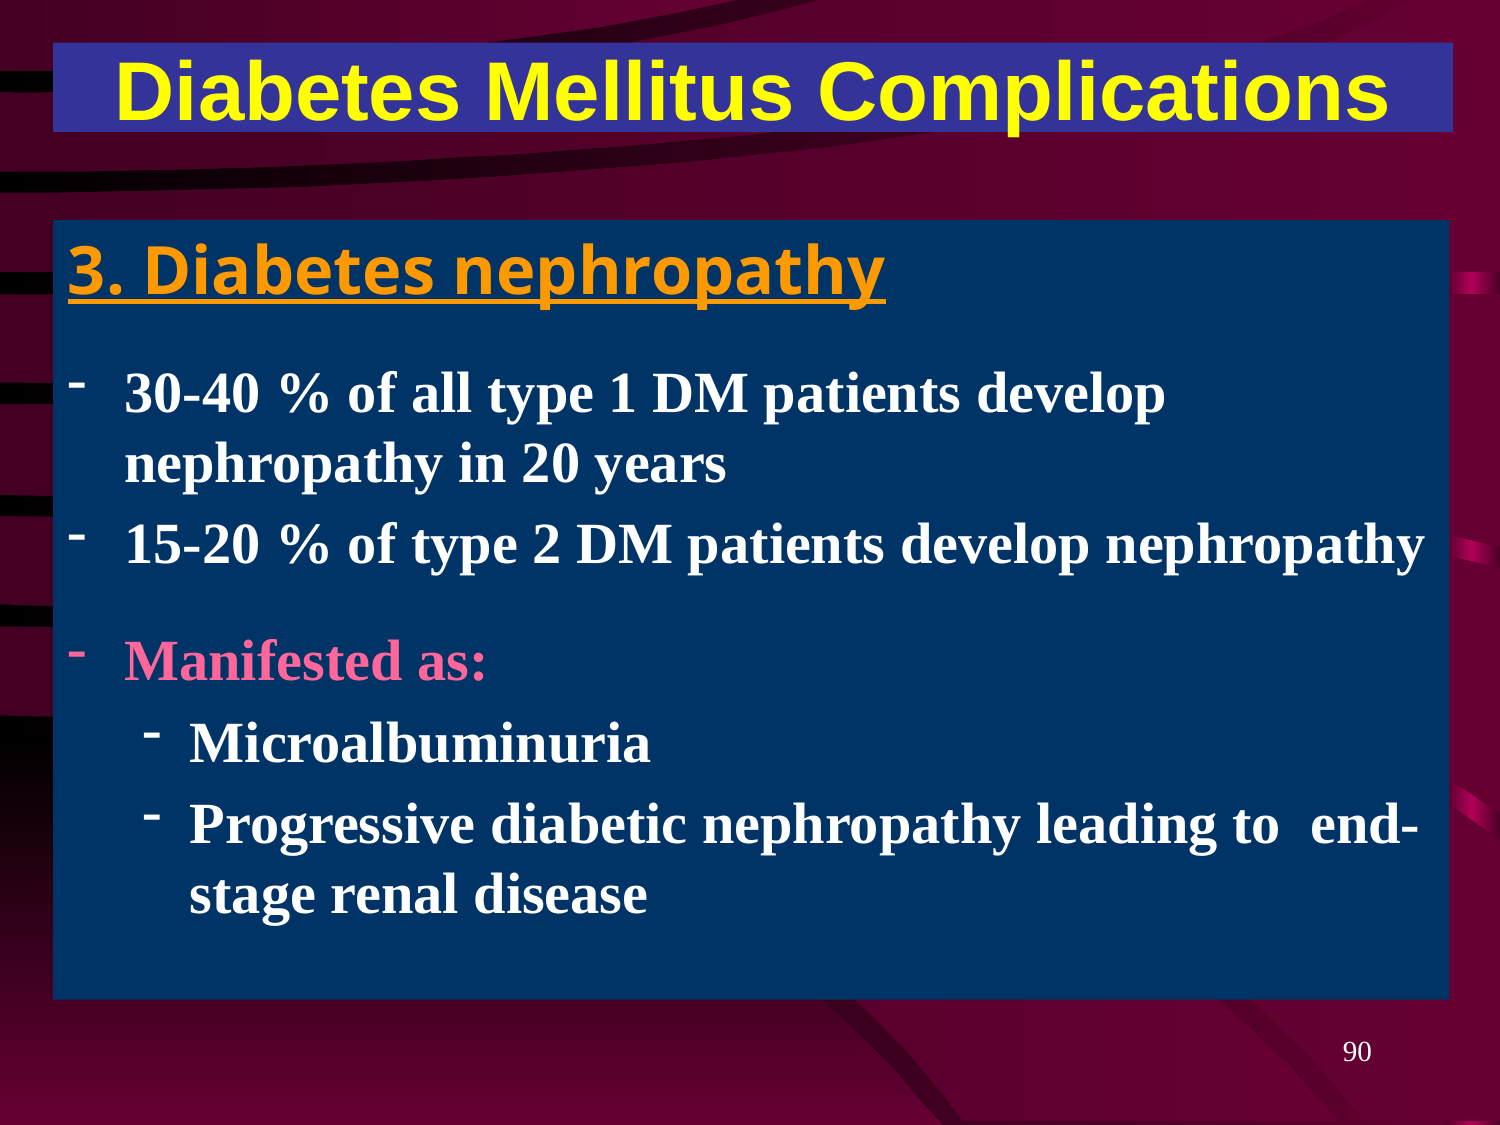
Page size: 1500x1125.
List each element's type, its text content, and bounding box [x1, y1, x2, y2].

text_box Diabetes Mellitus Complications [53, 42, 1454, 132]
text_box 3. Diabetes nephropathy 30-40 % of all type 1 DM patients develop nephropathy in 20 years 15-20 % of type 2 DM patients develop nephropathy Manifested as: Microalbuminuria Progressive diabetic nephropathy leading to end-stage renal disease [53, 220, 1450, 1000]
slide_number 90 [1074, 1024, 1388, 1101]
